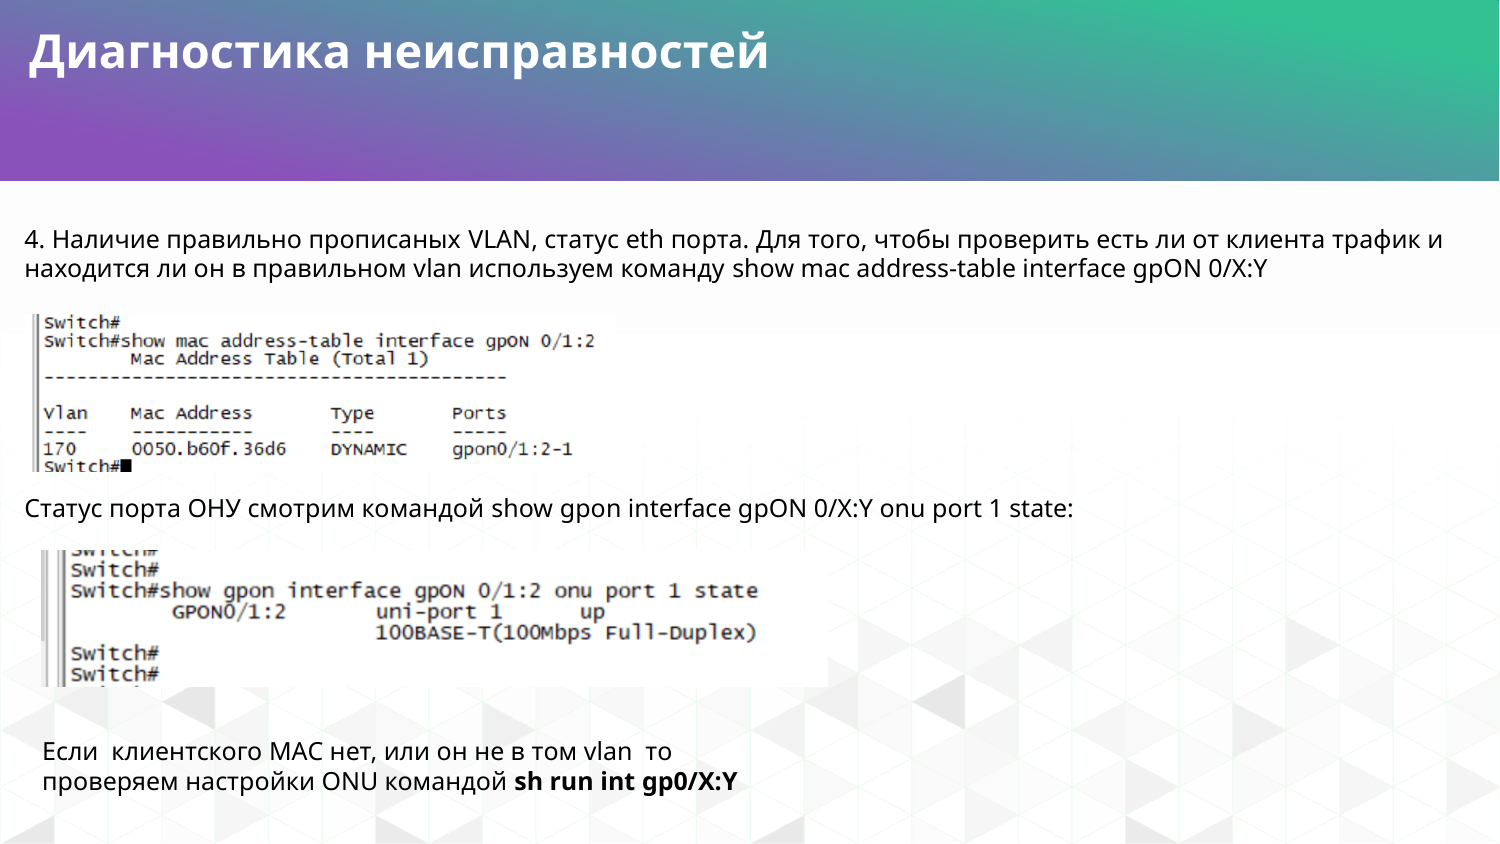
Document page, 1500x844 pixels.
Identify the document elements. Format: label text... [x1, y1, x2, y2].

text_box Если клиентского МАС нет, или он не в том vlan то проверяем настройки ONU командой sh run int gp0/X:Y [27, 728, 778, 803]
text_box 4. Наличие правильно прописаных VLAN, статус eth порта. Для того, чтобы проверить есть ли от клиента трафик и находится ли он в правильном vlan используем команду show mac address-table interface gpON 0/X:Y Статус порта ОНУ смотрим командой show gpon interface gpON 0/X:Y onu port 1 state: [9, 215, 1491, 530]
text_box Диагностика неисправностей [27, 22, 1223, 101]
picture [0, 0, 1500, 844]
